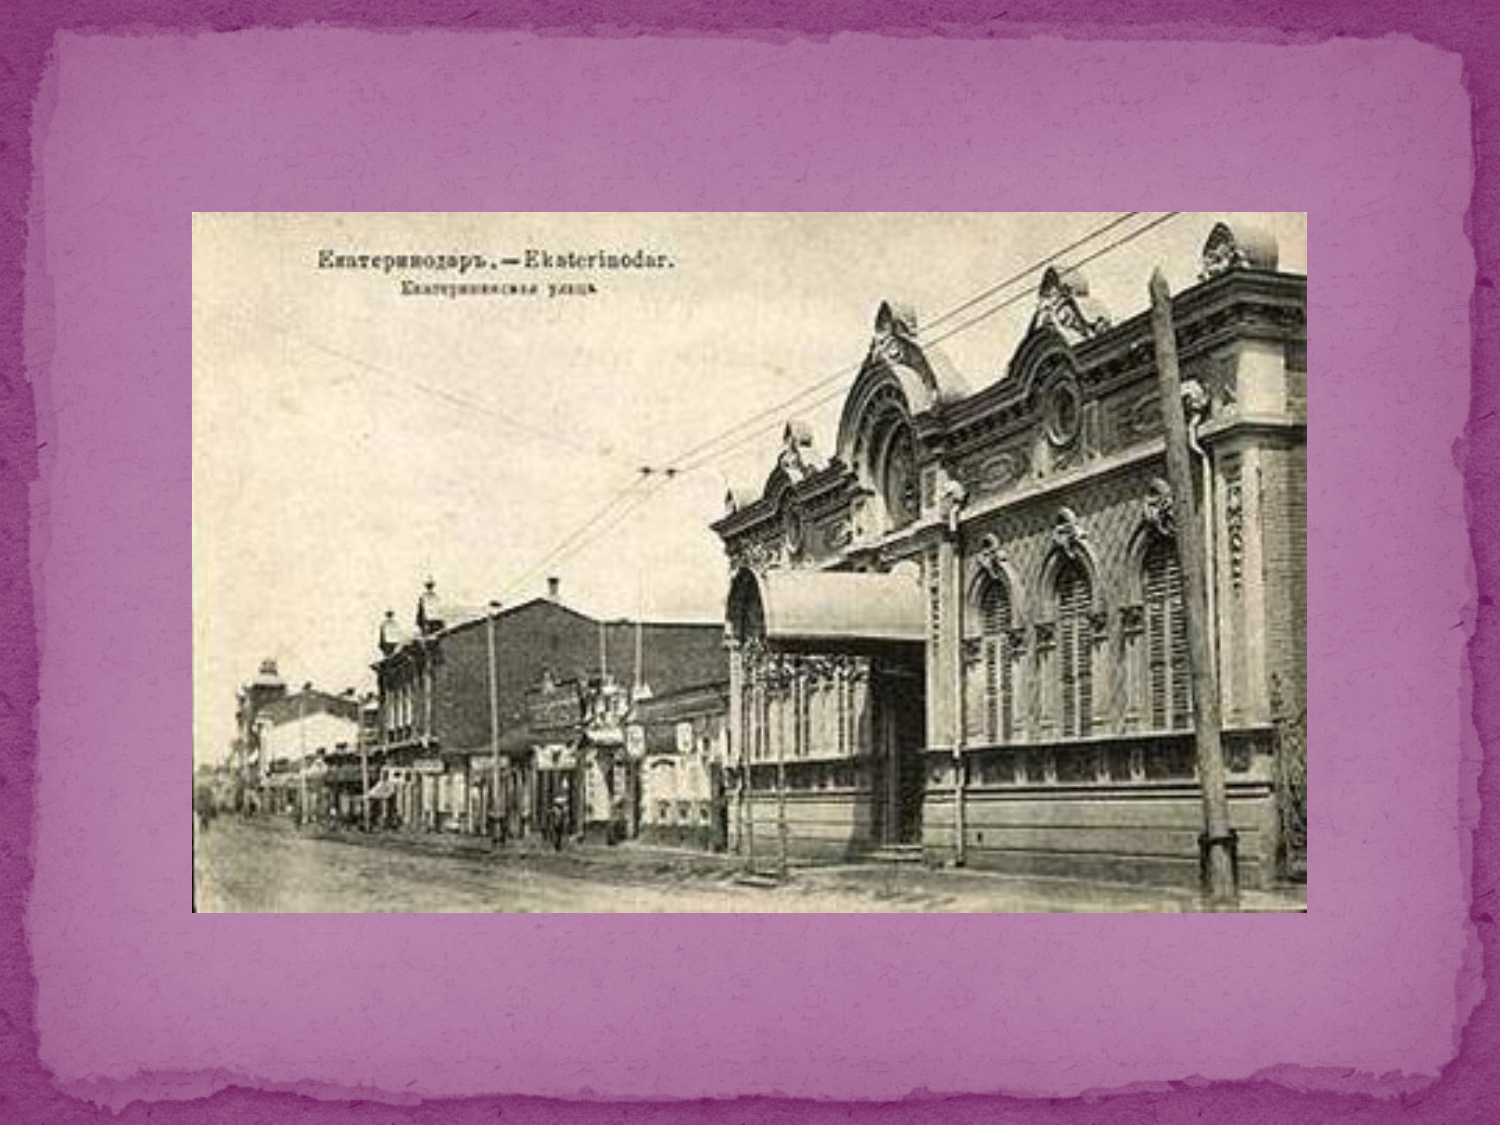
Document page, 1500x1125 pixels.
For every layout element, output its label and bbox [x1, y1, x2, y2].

picture [192, 212, 1307, 913]
